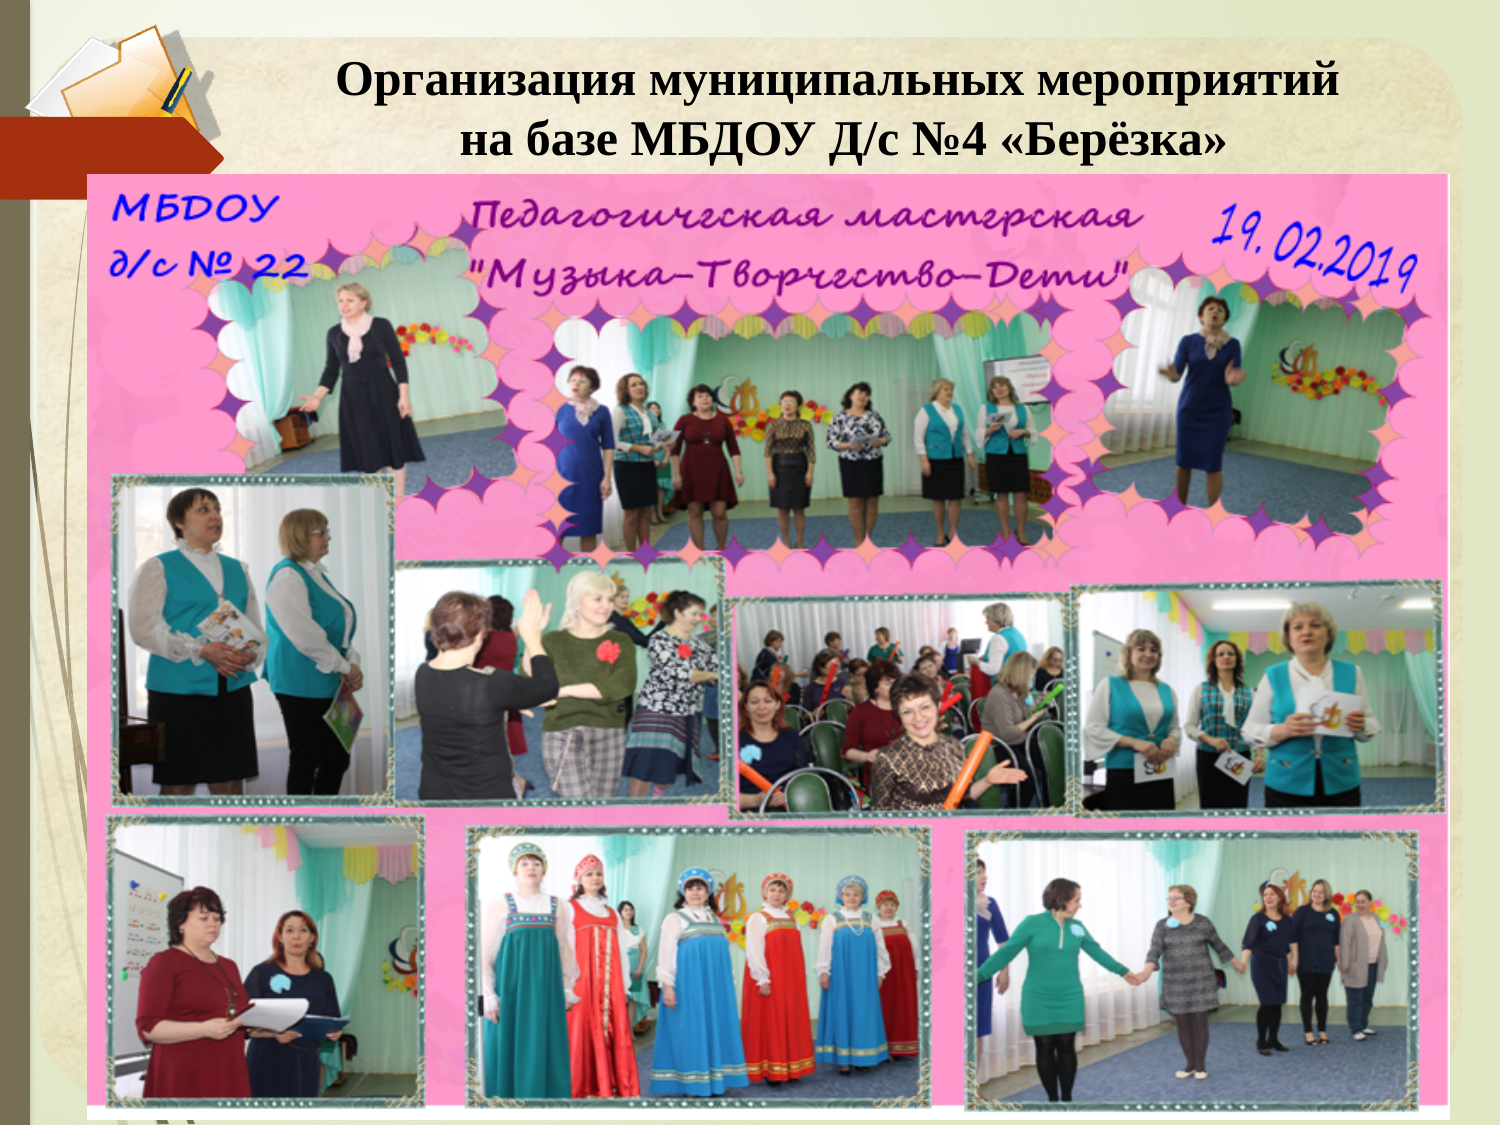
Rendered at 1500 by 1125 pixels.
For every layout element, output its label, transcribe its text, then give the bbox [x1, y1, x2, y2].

picture [87, 174, 1451, 1120]
picture [24, 24, 200, 132]
text_box Организация муниципальных мероприятий на базе МБДОУ Д/с №4 «Берёзка» [262, 38, 1425, 173]
